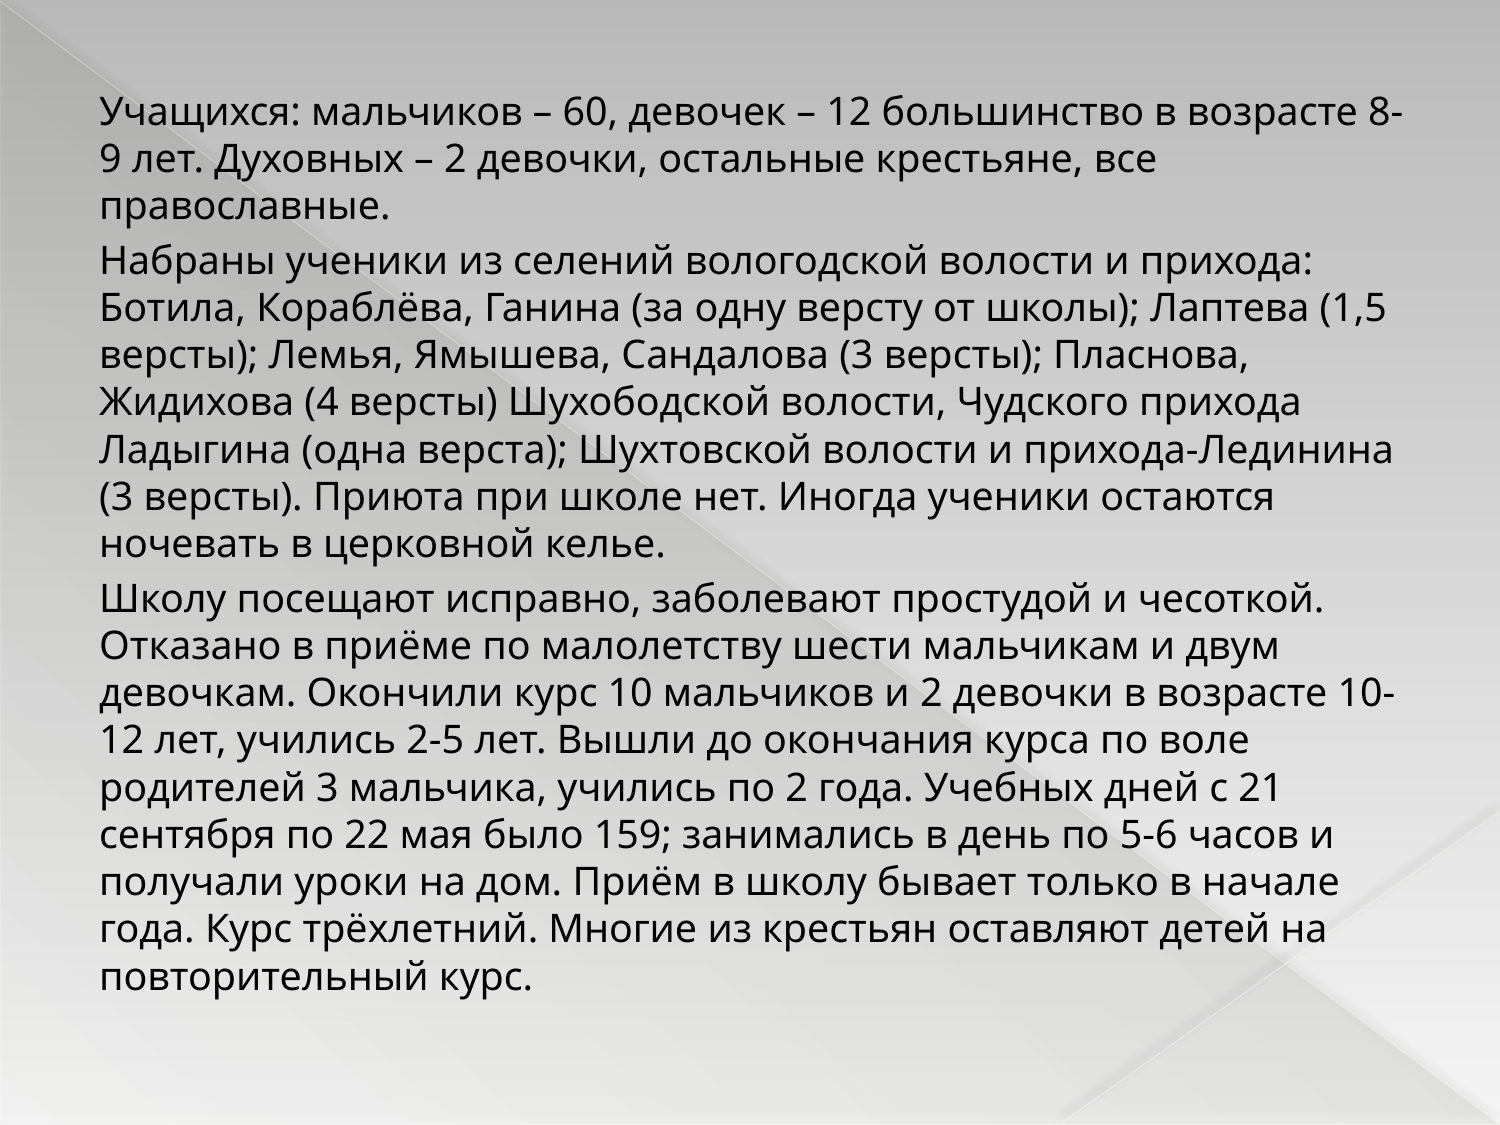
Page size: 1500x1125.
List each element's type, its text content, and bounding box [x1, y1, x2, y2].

list Учащихся: мальчиков – 60, девочек – 12 большинство в возрасте 8-9 лет. Духовных – 2 девочки, остальные крестьяне, все православные. Набраны ученики из селений вологодской волости и прихода: Ботила, Кораблёва, Ганина (за одну версту от школы); Лаптева (1,5 версты); Лемья, Ямышева, Сандалова (3 версты); Пласнова, Жидихова (4 версты) Шухободской волости, Чудского прихода Ладыгина (одна верста); Шухтовской волости и прихода-Лединина (3 версты). Приюта при школе нет. Иногда ученики остаются ночевать в церковной келье. Школу посещают исправно, заболевают простудой и чесоткой. Отказано в приёме по малолетству шести мальчикам и двум девочкам. Окончили курс 10 мальчиков и 2 девочки в возрасте 10-12 лет, учились 2-5 лет. Вышли до окончания курса по воле родителей 3 мальчика, учились по 2 года. Учебных дней с 21 сентября по 22 мая было 159; занимались в день по 5-6 часов и получали уроки на дом. Приём в школу бывает только в начале года. Курс трёхлетний. Многие из крестьян оставляют детей на повторительный курс. [75, 78, 1425, 1013]
